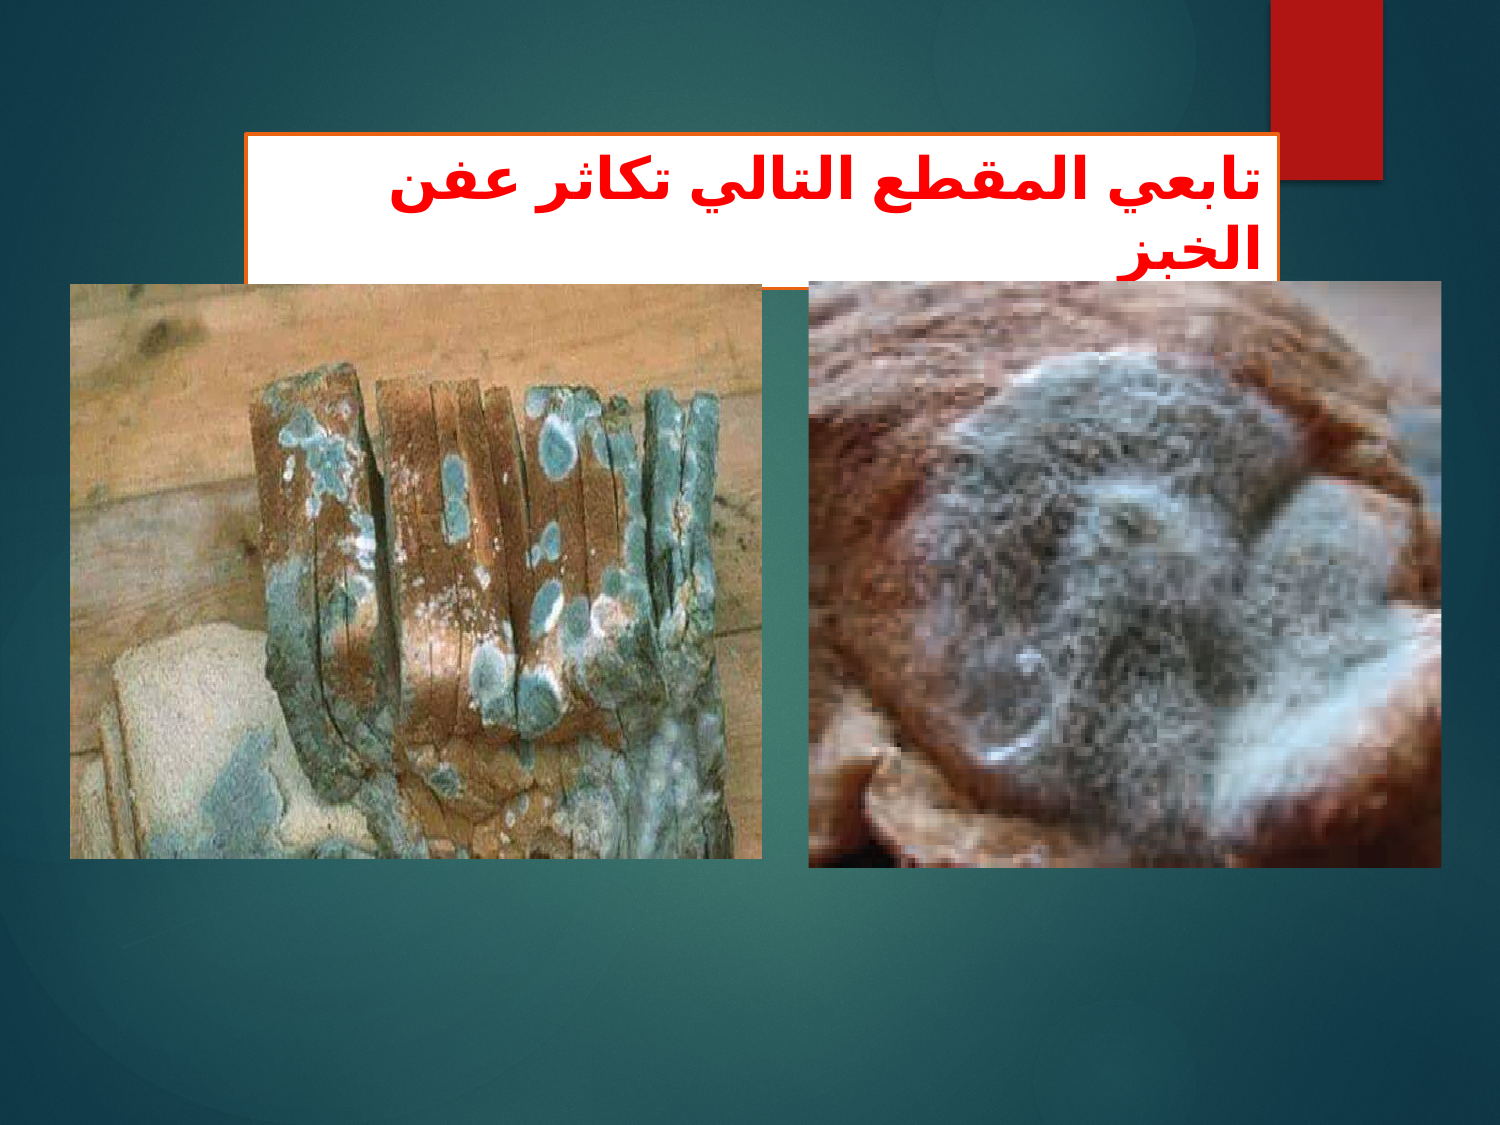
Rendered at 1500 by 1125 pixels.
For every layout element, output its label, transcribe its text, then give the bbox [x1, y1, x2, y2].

picture [70, 284, 762, 860]
text_box تابعي المقطع التالي تكاثر عفن الخبز [244, 132, 1280, 290]
picture [808, 280, 1442, 868]
